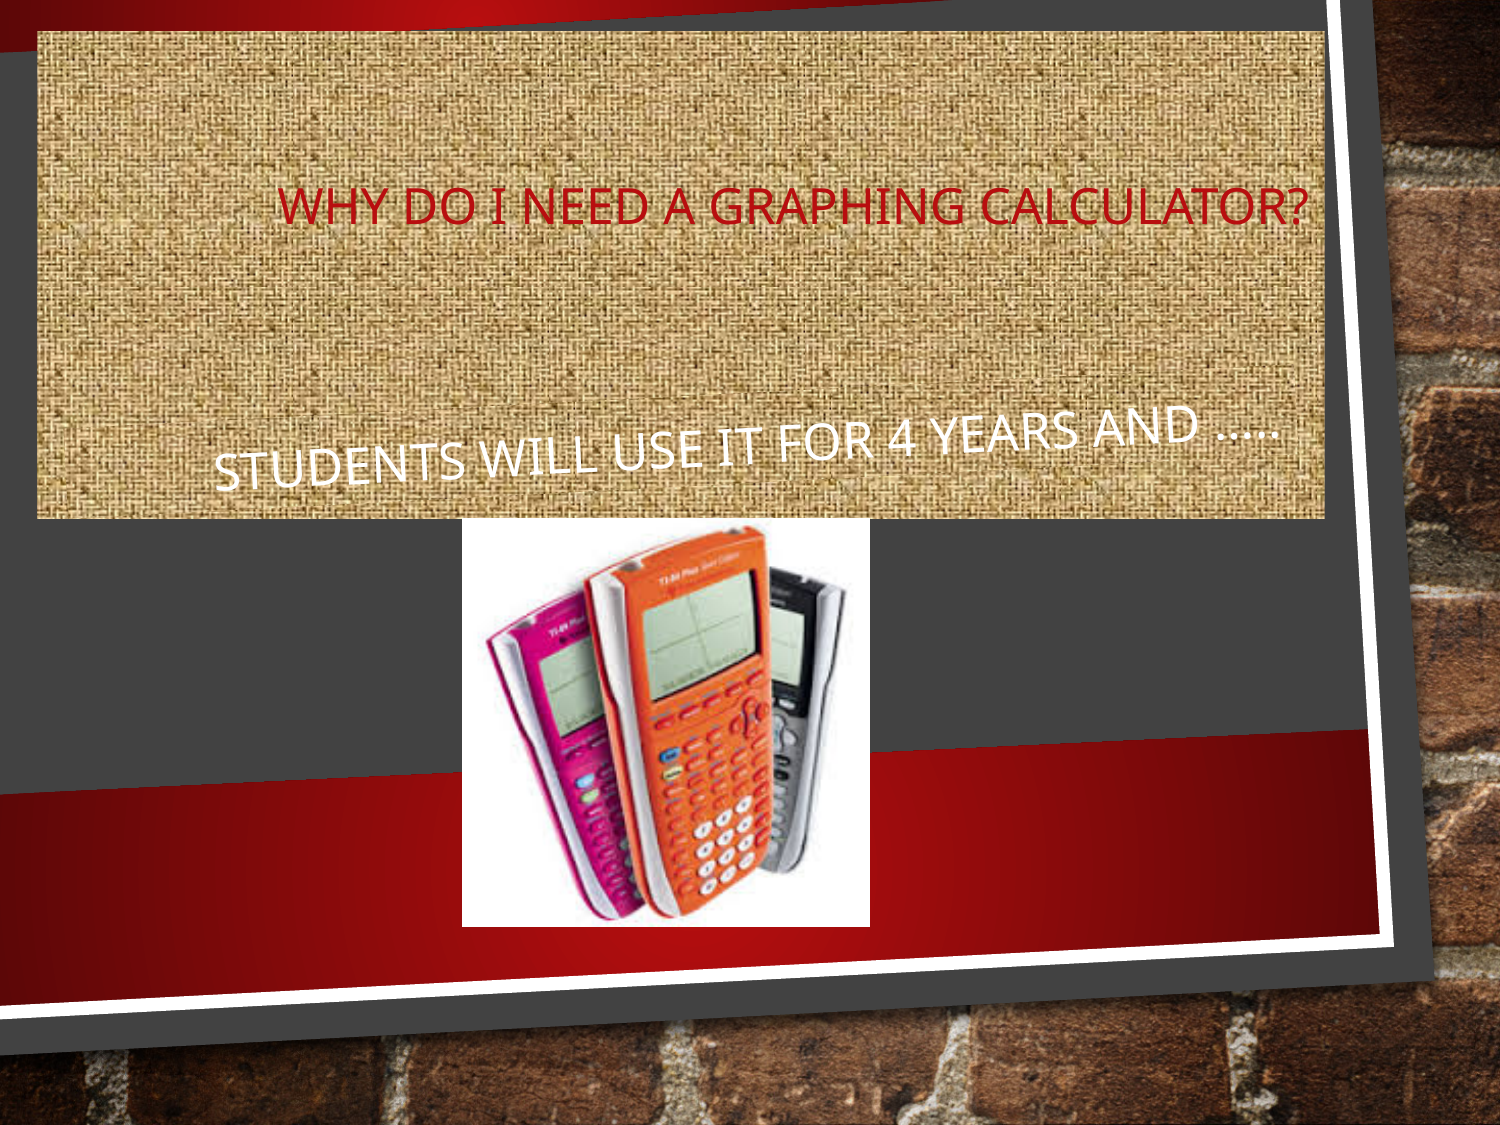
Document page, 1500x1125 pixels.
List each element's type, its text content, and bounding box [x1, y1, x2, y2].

picture [462, 518, 870, 927]
picture [0, 0, 1500, 1125]
title Why Do I need a graphing calculator? [37, 31, 1325, 519]
subtitle Students will use it for 4 years and ….. [63, 364, 1299, 519]
